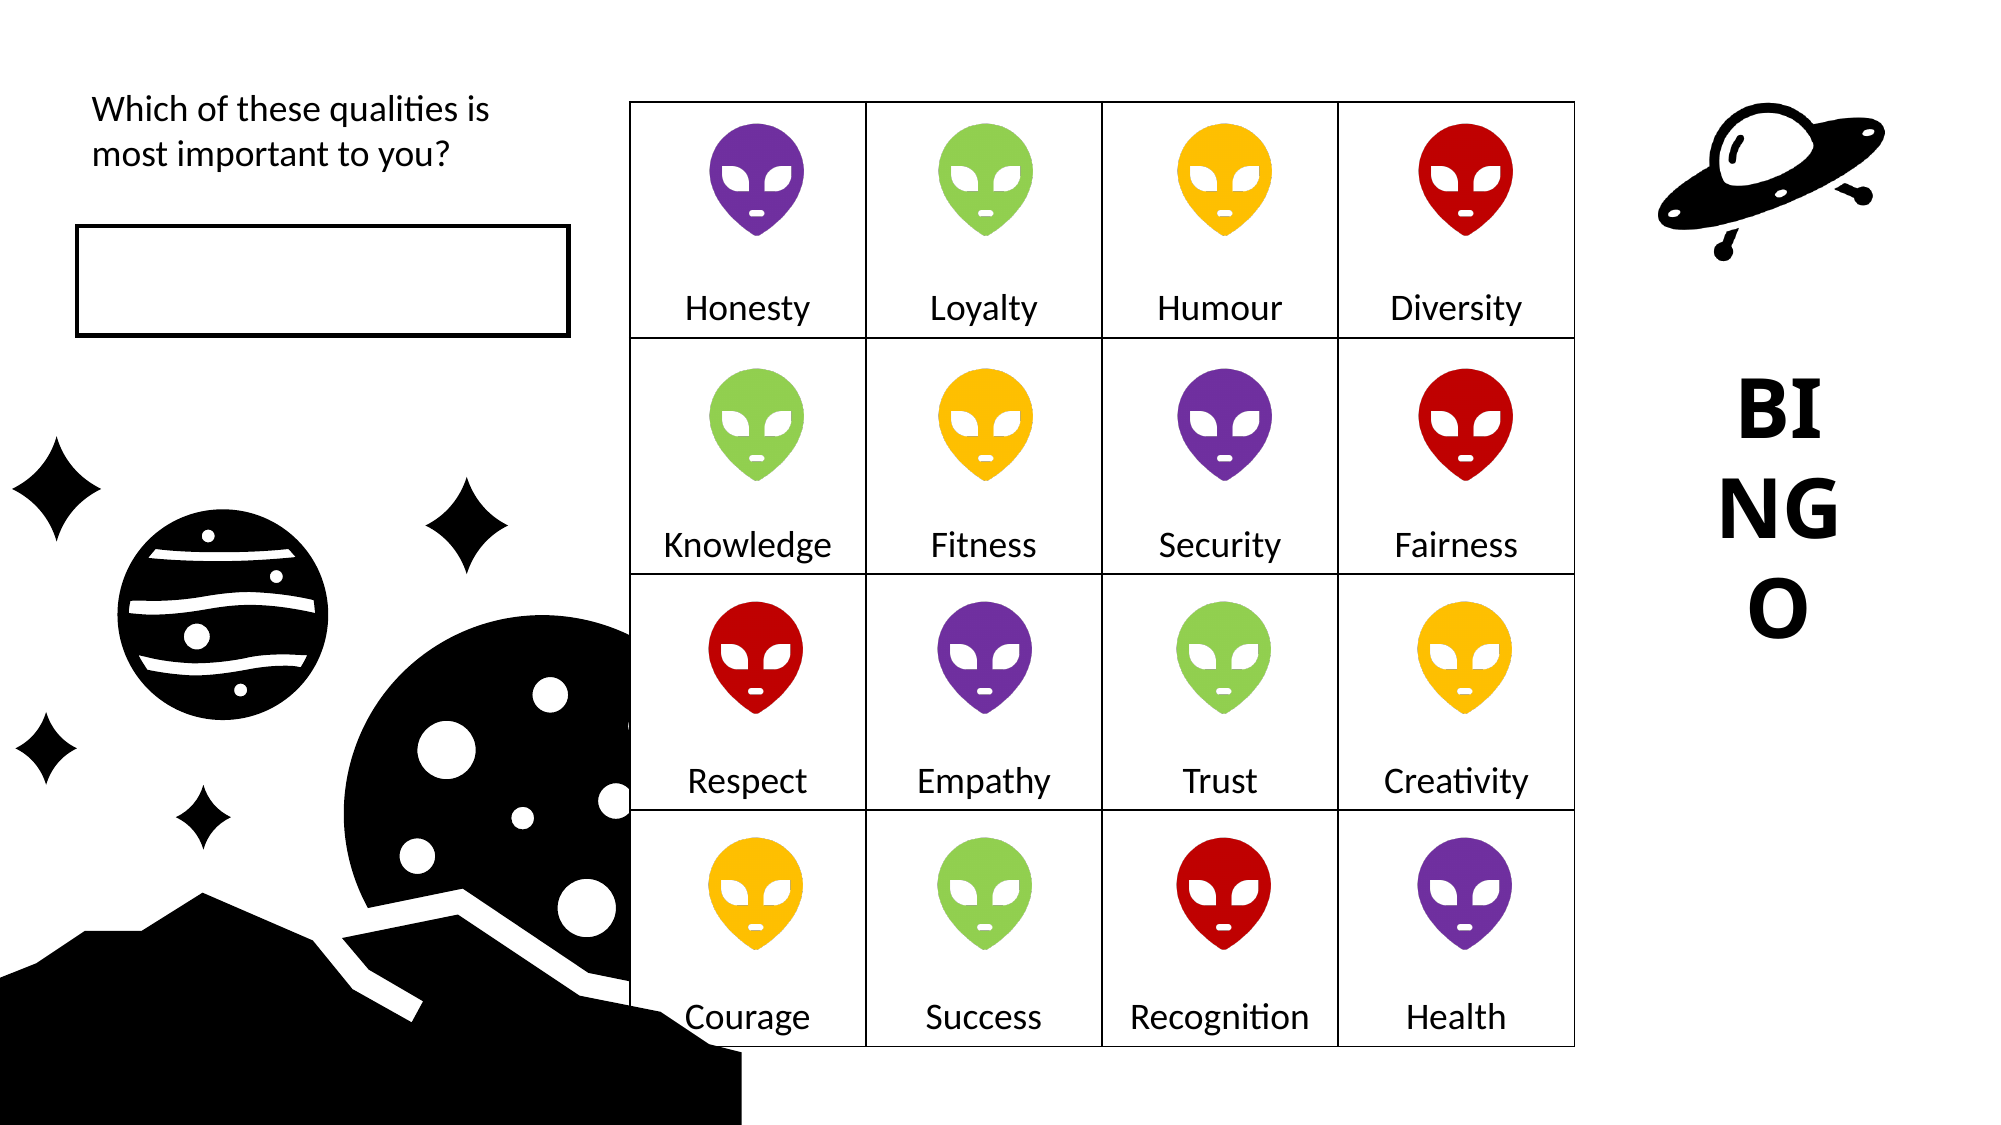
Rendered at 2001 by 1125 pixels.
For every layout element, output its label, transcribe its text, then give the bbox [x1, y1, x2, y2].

picture [1149, 103, 1300, 254]
table_cell Recognition [1103, 811, 1337, 1046]
picture [1149, 348, 1300, 499]
picture [1389, 581, 1540, 732]
picture [680, 581, 831, 732]
picture [1390, 103, 1541, 254]
picture [910, 348, 1061, 499]
table_cell Fitness [867, 339, 1101, 573]
text_box [343, 615, 629, 982]
table_cell Fairness [1339, 339, 1574, 573]
table_header Humour [1103, 103, 1337, 337]
table_cell Health [1339, 811, 1574, 1046]
text_box Which of these qualities is most important to you? [76, 77, 569, 182]
table_cell Security [1103, 339, 1337, 573]
table_header Loyalty [867, 103, 1101, 337]
picture [1390, 348, 1541, 499]
picture [1148, 581, 1299, 732]
table_cell Knowledge [631, 339, 865, 573]
picture [1148, 817, 1299, 968]
picture [909, 817, 1060, 968]
table_header Honesty [631, 103, 865, 337]
picture [1389, 817, 1540, 968]
text_box [76, 225, 569, 337]
picture [680, 817, 831, 968]
table_cell Empathy [867, 575, 1101, 809]
picture [681, 103, 832, 254]
text_box [175, 784, 231, 850]
picture [910, 103, 1061, 254]
table_header Diversity [1339, 103, 1574, 337]
picture [1650, 49, 1892, 291]
table_cell Creativity [1339, 575, 1574, 809]
text_box BINGO [1696, 348, 1862, 663]
table_cell Courage [631, 811, 865, 1046]
text_box [425, 476, 509, 575]
text_box [15, 711, 77, 785]
text_box [0, 892, 742, 1125]
table_cell Success [867, 811, 1101, 1046]
table_cell Trust [1103, 575, 1337, 809]
table_cell Respect [631, 575, 865, 809]
picture [681, 348, 832, 499]
picture [909, 581, 1060, 732]
text_box [117, 509, 329, 721]
text_box [12, 436, 102, 542]
